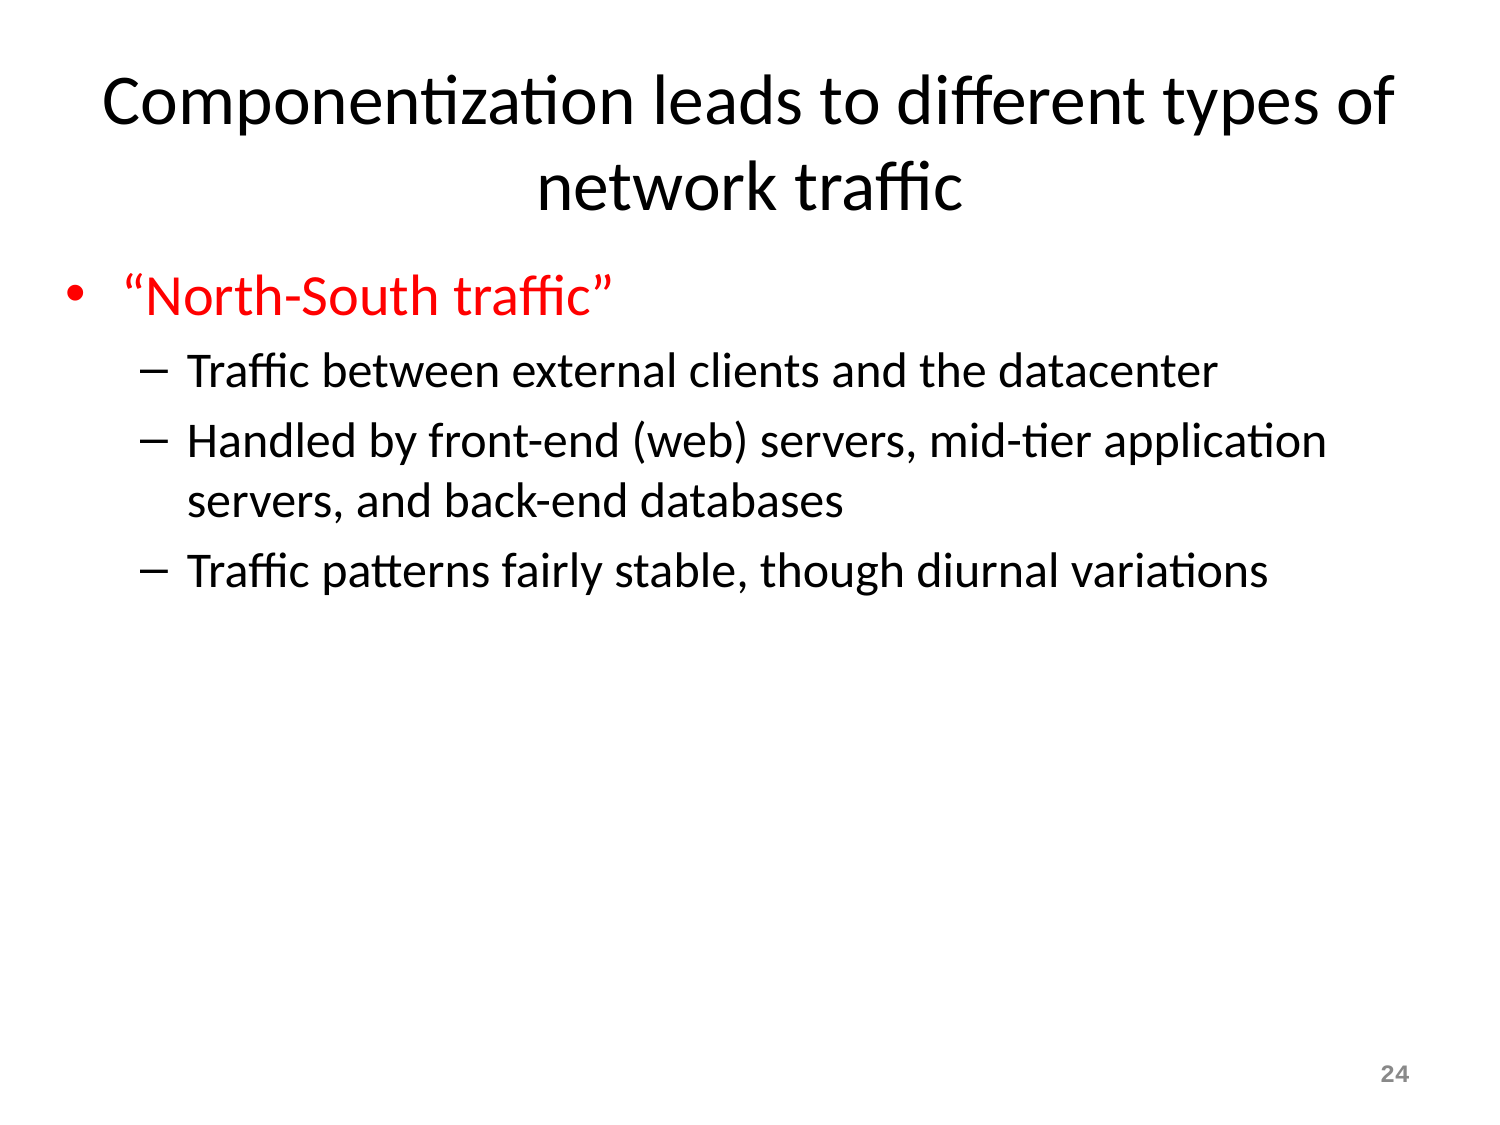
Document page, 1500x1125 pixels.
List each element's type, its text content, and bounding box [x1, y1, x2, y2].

list “North-South traffic” Traffic between external clients and the datacenter Handled by front-end (web) servers, mid-tier application servers, and back-end databases Traffic patterns fairly stable, though diurnal variations [50, 249, 1488, 1063]
slide_number 24 [1074, 1042, 1425, 1103]
title Componentization leads to different types of network traffic [75, 45, 1425, 233]
